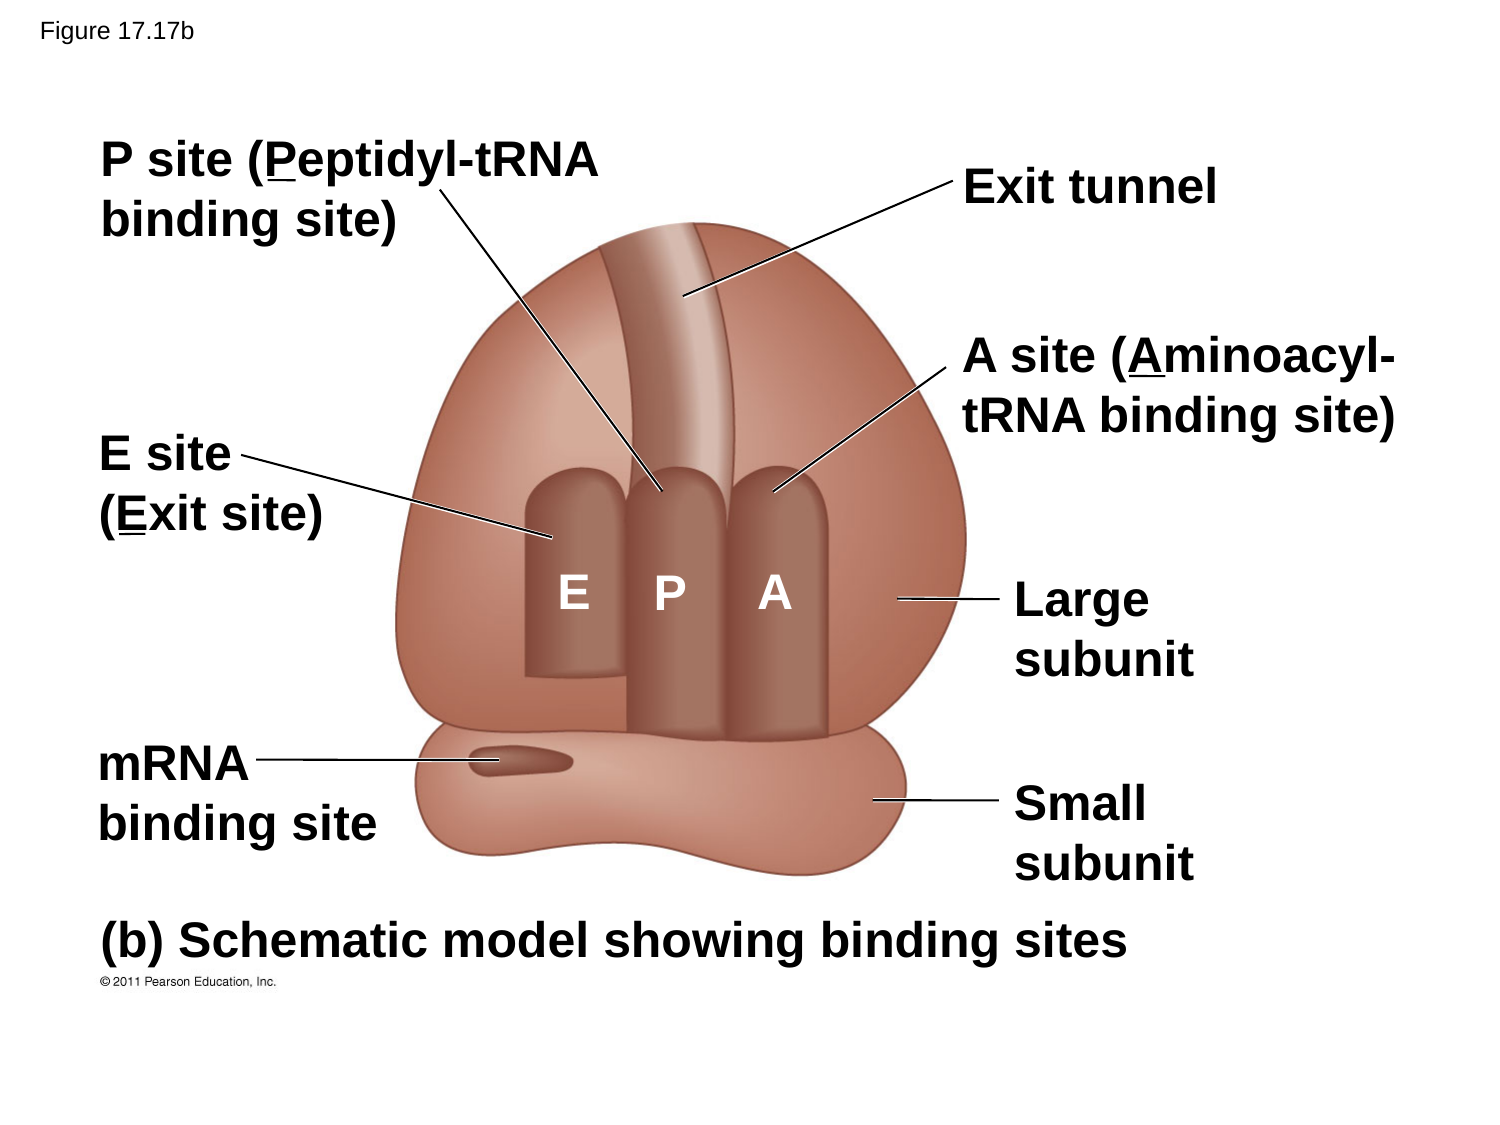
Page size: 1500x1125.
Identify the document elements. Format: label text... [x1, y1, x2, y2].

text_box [961, 322, 1433, 421]
title Figure 17.17b [24, 3, 451, 55]
picture [93, 127, 1406, 998]
